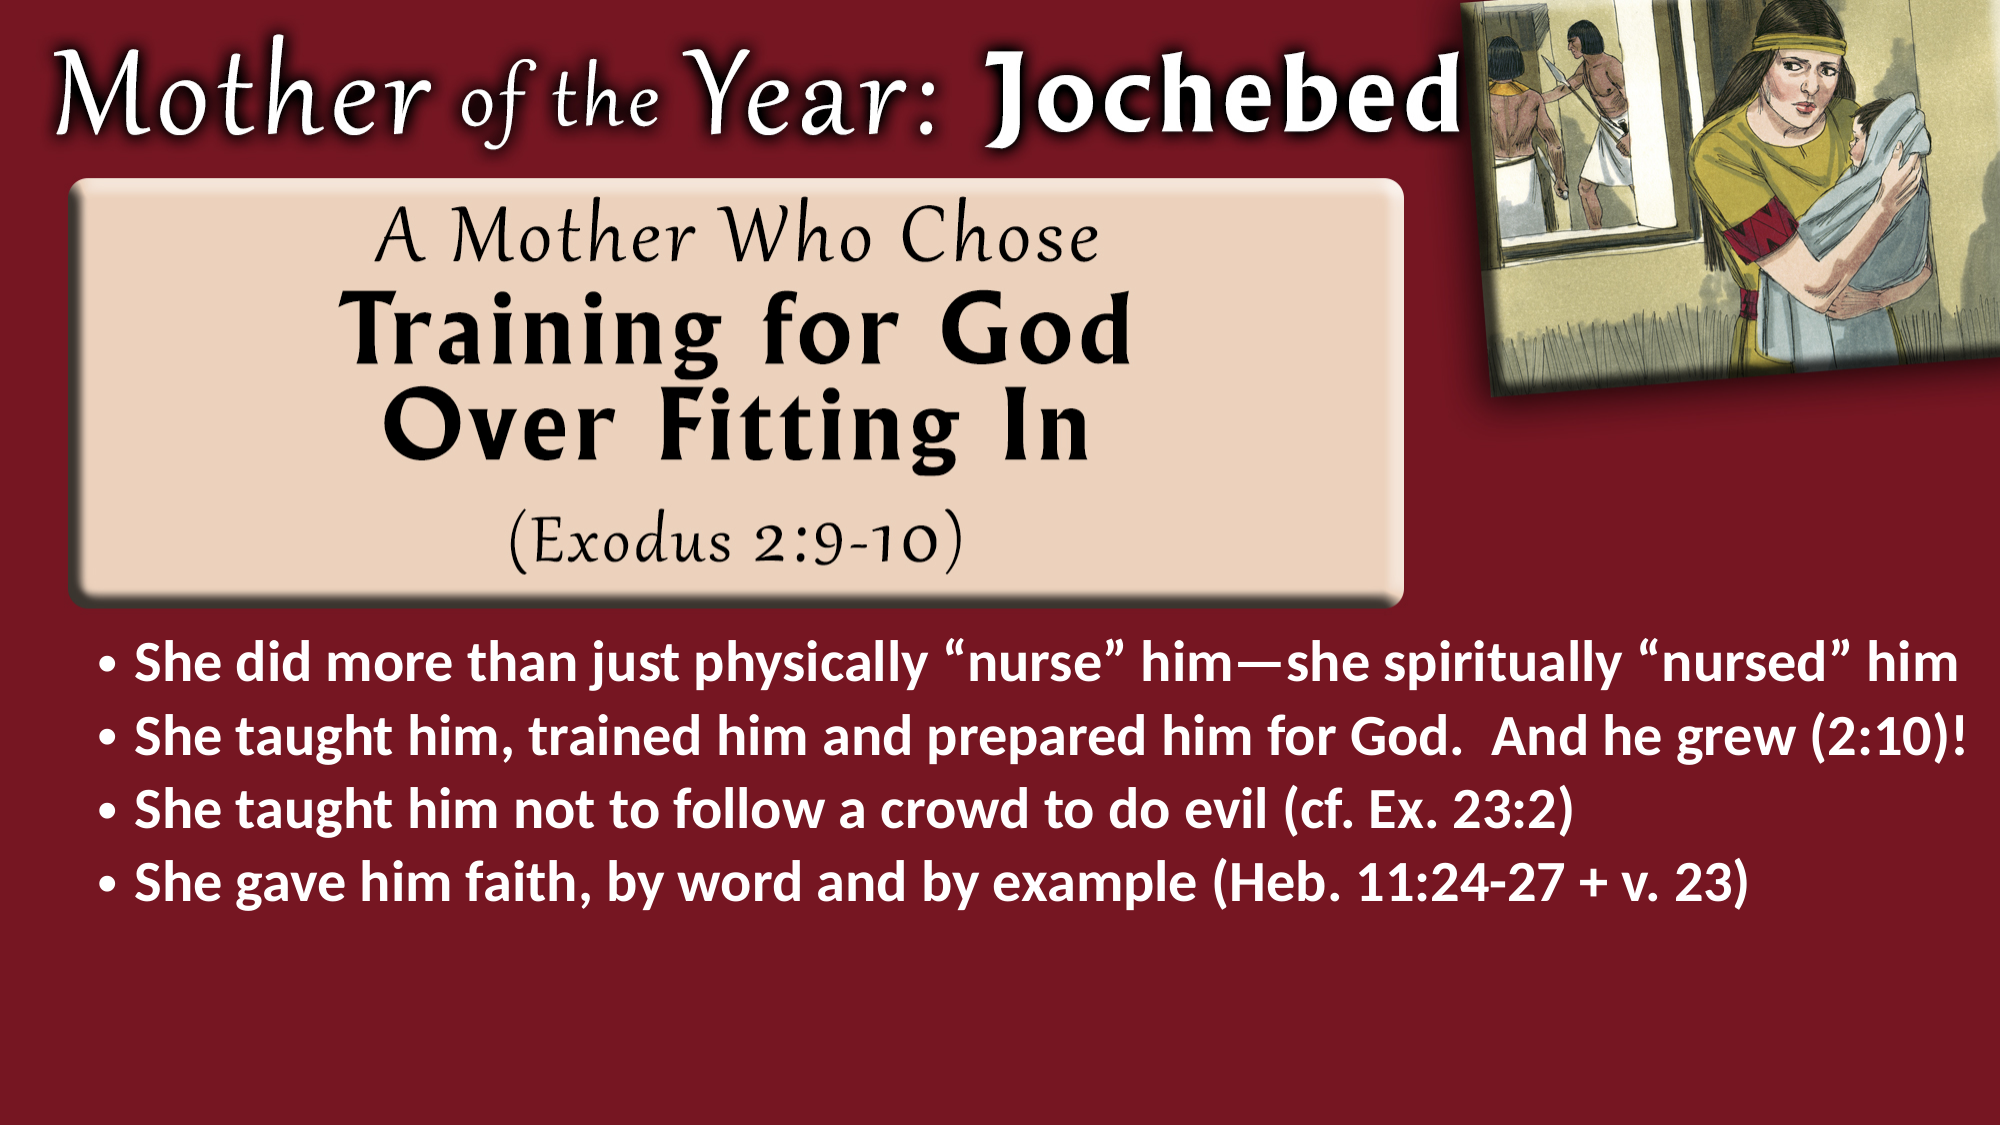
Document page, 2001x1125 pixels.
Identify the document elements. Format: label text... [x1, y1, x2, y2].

picture [0, 0, 2000, 1125]
list She did more than just physically “nurse” him—she spiritually “nursed” him She taught him, trained him and prepared him for God. And he grew (2:10)! She taught him not to follow a crowd to do evil (cf. Ex. 23:2) She gave him faith, by word and by example (Heb. 11:24-27 + v. 23) [82, 632, 2000, 1113]
